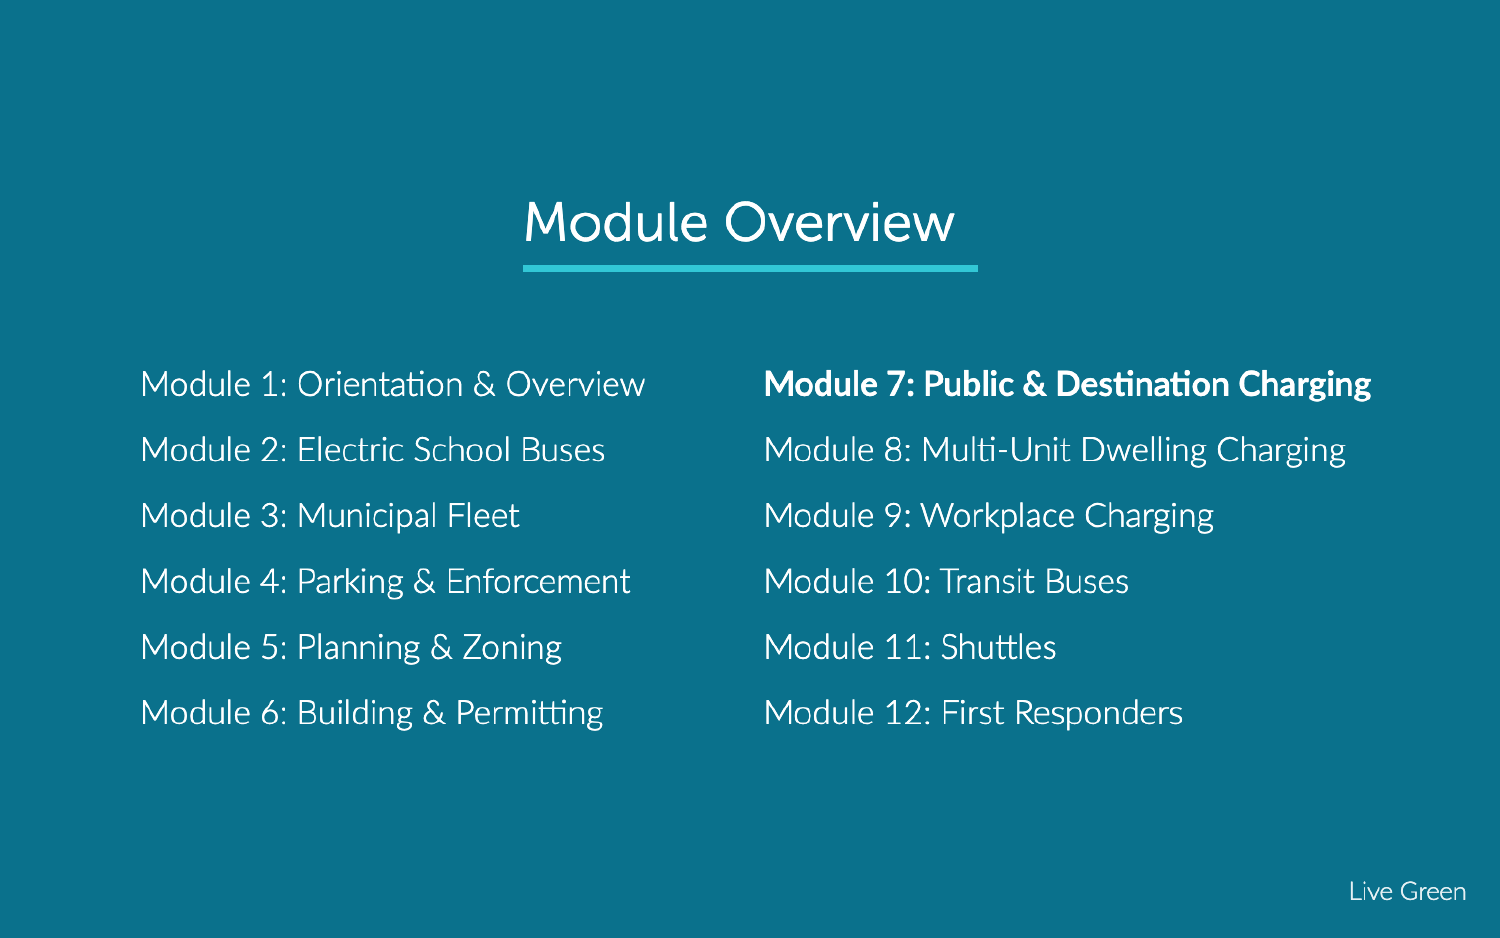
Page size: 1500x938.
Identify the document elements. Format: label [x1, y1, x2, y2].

picture [162, 438, 166, 460]
picture [493, 514, 506, 522]
picture [300, 569, 314, 592]
picture [835, 379, 850, 396]
picture [770, 214, 793, 240]
picture [1145, 510, 1149, 526]
picture [639, 214, 661, 241]
picture [172, 708, 176, 721]
picture [1000, 379, 1012, 396]
picture [144, 701, 148, 723]
picture [465, 635, 480, 644]
picture [1026, 438, 1030, 460]
picture [576, 448, 589, 458]
picture [914, 214, 953, 240]
picture [1310, 378, 1325, 401]
picture [624, 570, 628, 593]
picture [144, 504, 149, 526]
picture [236, 447, 249, 460]
picture [921, 504, 931, 525]
picture [172, 577, 176, 589]
picture [1086, 507, 1100, 527]
picture [767, 569, 773, 592]
picture [375, 576, 383, 592]
picture [525, 374, 529, 393]
picture [300, 504, 306, 526]
picture [300, 635, 310, 658]
picture [767, 438, 772, 460]
picture [527, 202, 564, 240]
picture [410, 374, 414, 396]
picture [787, 635, 791, 658]
picture [236, 646, 249, 657]
picture [888, 635, 895, 658]
picture [859, 448, 872, 460]
picture [767, 635, 773, 658]
picture [888, 701, 895, 723]
picture [859, 646, 872, 658]
picture [862, 379, 876, 396]
picture [845, 214, 868, 240]
picture [467, 446, 471, 460]
picture [524, 266, 977, 271]
picture [828, 214, 842, 240]
picture [885, 213, 909, 241]
picture [787, 701, 791, 723]
picture [1082, 379, 1097, 396]
picture [815, 581, 819, 592]
picture [172, 511, 176, 522]
picture [162, 504, 166, 526]
picture [330, 642, 337, 658]
picture [943, 438, 947, 460]
picture [1200, 519, 1209, 525]
picture [1193, 379, 1209, 396]
picture [1218, 442, 1225, 460]
picture [345, 382, 359, 386]
picture [1018, 701, 1028, 723]
picture [682, 213, 706, 241]
picture [815, 515, 819, 526]
picture [886, 446, 899, 460]
picture [475, 514, 489, 520]
picture [1060, 514, 1073, 522]
picture [459, 701, 473, 723]
picture [483, 646, 488, 658]
picture [172, 643, 176, 655]
picture [905, 569, 912, 589]
picture [767, 504, 773, 526]
picture [263, 708, 274, 720]
picture [787, 438, 791, 460]
picture [1155, 379, 1169, 396]
picture [144, 569, 149, 592]
picture [512, 505, 516, 527]
picture [859, 711, 872, 722]
picture [816, 370, 830, 396]
picture [1024, 371, 1045, 396]
picture [1240, 371, 1259, 396]
picture [1137, 379, 1151, 395]
picture [1155, 519, 1165, 527]
picture [514, 708, 518, 723]
picture [300, 388, 314, 396]
picture [988, 642, 992, 658]
picture [424, 449, 429, 457]
picture [951, 646, 956, 658]
picture [326, 448, 339, 459]
picture [888, 371, 904, 395]
picture [926, 371, 960, 396]
picture [935, 504, 953, 525]
picture [984, 370, 988, 395]
picture [144, 438, 149, 460]
picture [300, 371, 311, 379]
picture [605, 202, 629, 241]
picture [1171, 373, 1189, 396]
picture [940, 569, 958, 592]
picture [796, 379, 812, 396]
picture [450, 504, 464, 526]
picture [300, 438, 314, 460]
picture [272, 440, 276, 450]
picture [1096, 708, 1100, 719]
picture [551, 382, 564, 394]
picture [767, 701, 772, 723]
picture [1141, 711, 1155, 717]
picture [965, 370, 979, 396]
picture [787, 569, 791, 592]
picture [1024, 701, 1031, 710]
picture [987, 503, 993, 526]
picture [955, 511, 959, 522]
picture [483, 384, 494, 395]
picture [1084, 438, 1096, 460]
picture [236, 513, 249, 522]
picture [1097, 441, 1104, 460]
picture [405, 653, 415, 663]
picture [1214, 379, 1228, 395]
picture [907, 716, 914, 723]
picture [604, 382, 618, 388]
picture [162, 635, 166, 658]
picture [162, 372, 166, 395]
picture [236, 382, 249, 394]
picture [1281, 378, 1294, 396]
picture [476, 711, 489, 721]
picture [162, 569, 166, 592]
picture [510, 371, 524, 376]
picture [1114, 373, 1132, 396]
picture [1100, 379, 1111, 396]
picture [797, 213, 822, 241]
picture [766, 371, 792, 395]
picture [925, 438, 929, 460]
picture [1058, 371, 1079, 395]
picture [261, 569, 278, 592]
picture [1035, 710, 1049, 722]
picture [1299, 378, 1308, 395]
picture [859, 580, 864, 592]
picture [1263, 370, 1277, 395]
picture [1337, 379, 1351, 395]
picture [144, 372, 149, 395]
picture [383, 373, 387, 396]
picture [888, 569, 895, 592]
picture [315, 373, 321, 394]
picture [144, 635, 149, 658]
picture [815, 646, 819, 658]
picture [1134, 447, 1147, 460]
picture [426, 584, 434, 592]
picture [347, 569, 357, 592]
picture [1027, 571, 1031, 593]
picture [1027, 646, 1040, 655]
picture [571, 213, 599, 241]
picture [859, 514, 872, 526]
picture [439, 646, 449, 656]
picture [727, 202, 764, 241]
picture [1010, 636, 1014, 659]
picture [670, 202, 677, 241]
picture [537, 387, 542, 395]
picture [236, 710, 249, 722]
picture [573, 576, 581, 592]
picture [1355, 378, 1370, 401]
